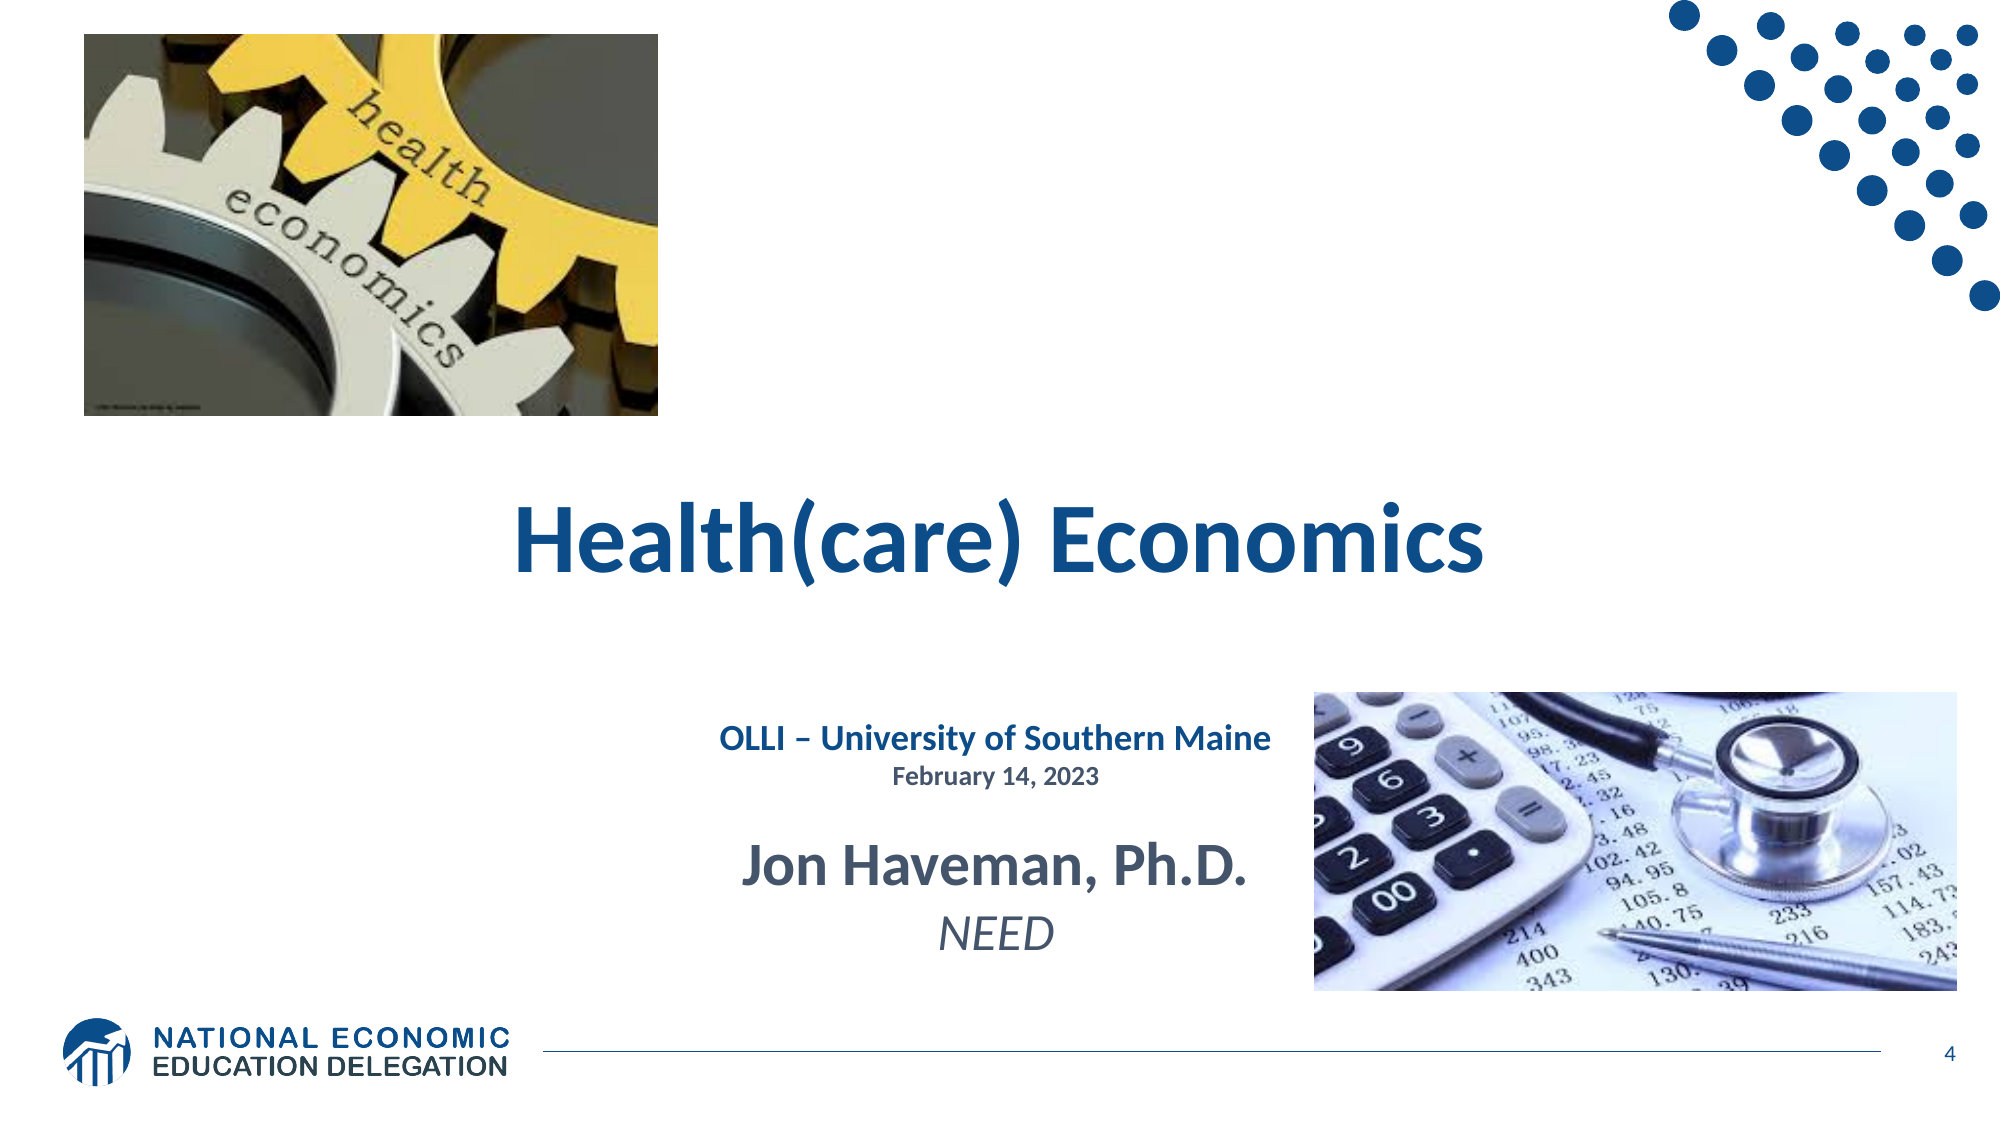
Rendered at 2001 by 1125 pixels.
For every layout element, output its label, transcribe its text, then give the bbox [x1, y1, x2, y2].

text_box OLLI – University of Southern Maine February 14, 2023 Jon Haveman, Ph.D. NEED [246, 672, 1747, 971]
subtitle Health(care) Economics [161, 461, 1839, 605]
picture [55, 1013, 520, 1091]
picture [84, 34, 658, 416]
slide_number 4 [1521, 1022, 1972, 1082]
picture [1314, 692, 1957, 992]
